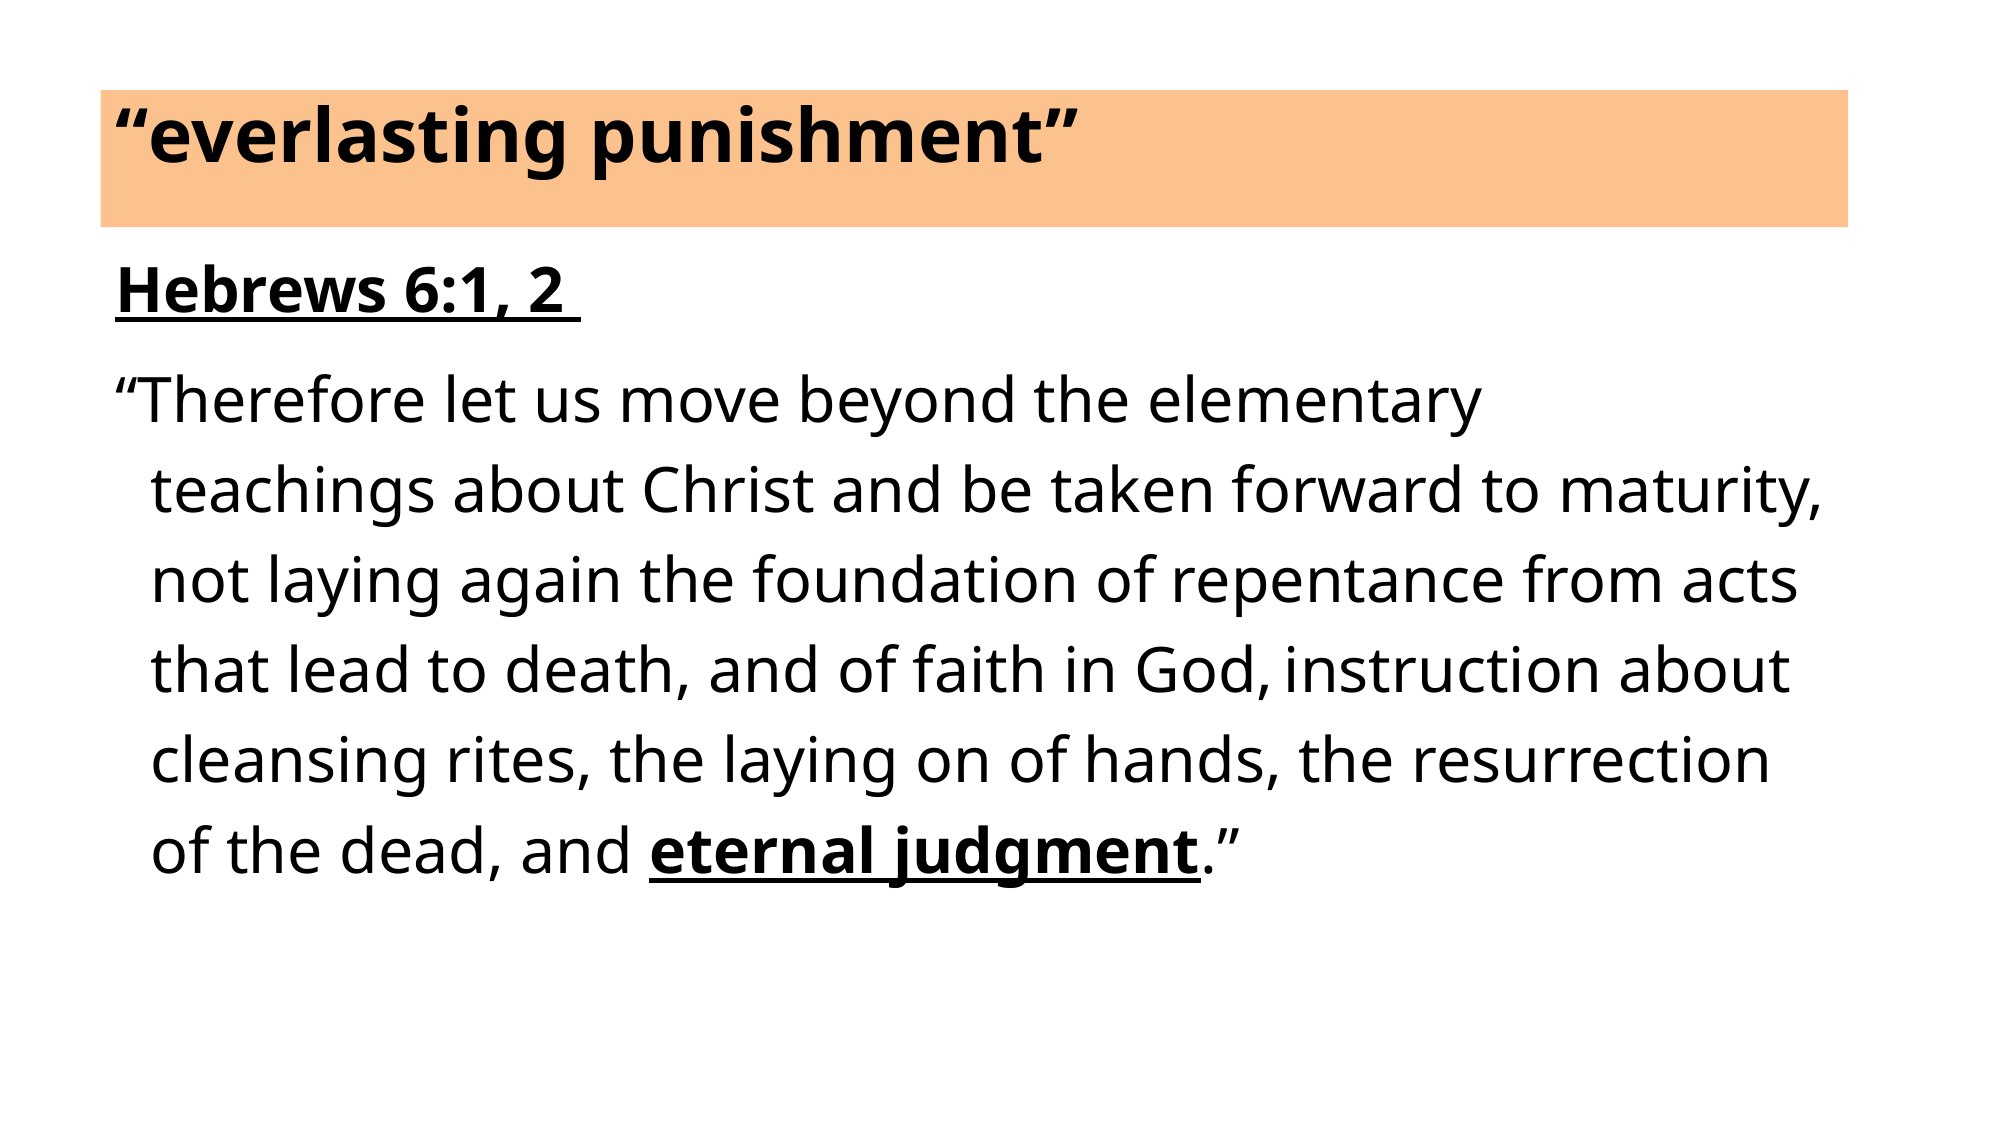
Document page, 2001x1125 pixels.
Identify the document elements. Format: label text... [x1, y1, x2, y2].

title “everlasting punishment” [100, 90, 1849, 227]
list Hebrews 6:1, 2 “Therefore let us move beyond the elementary teachings about Christ and be taken forward to maturity, not laying again the foundation of repentance from acts that lead to death, and of faith in God, instruction about cleansing rites, the laying on of hands, the resurrection of the dead, and eternal judgment.” [100, 227, 1849, 1035]
